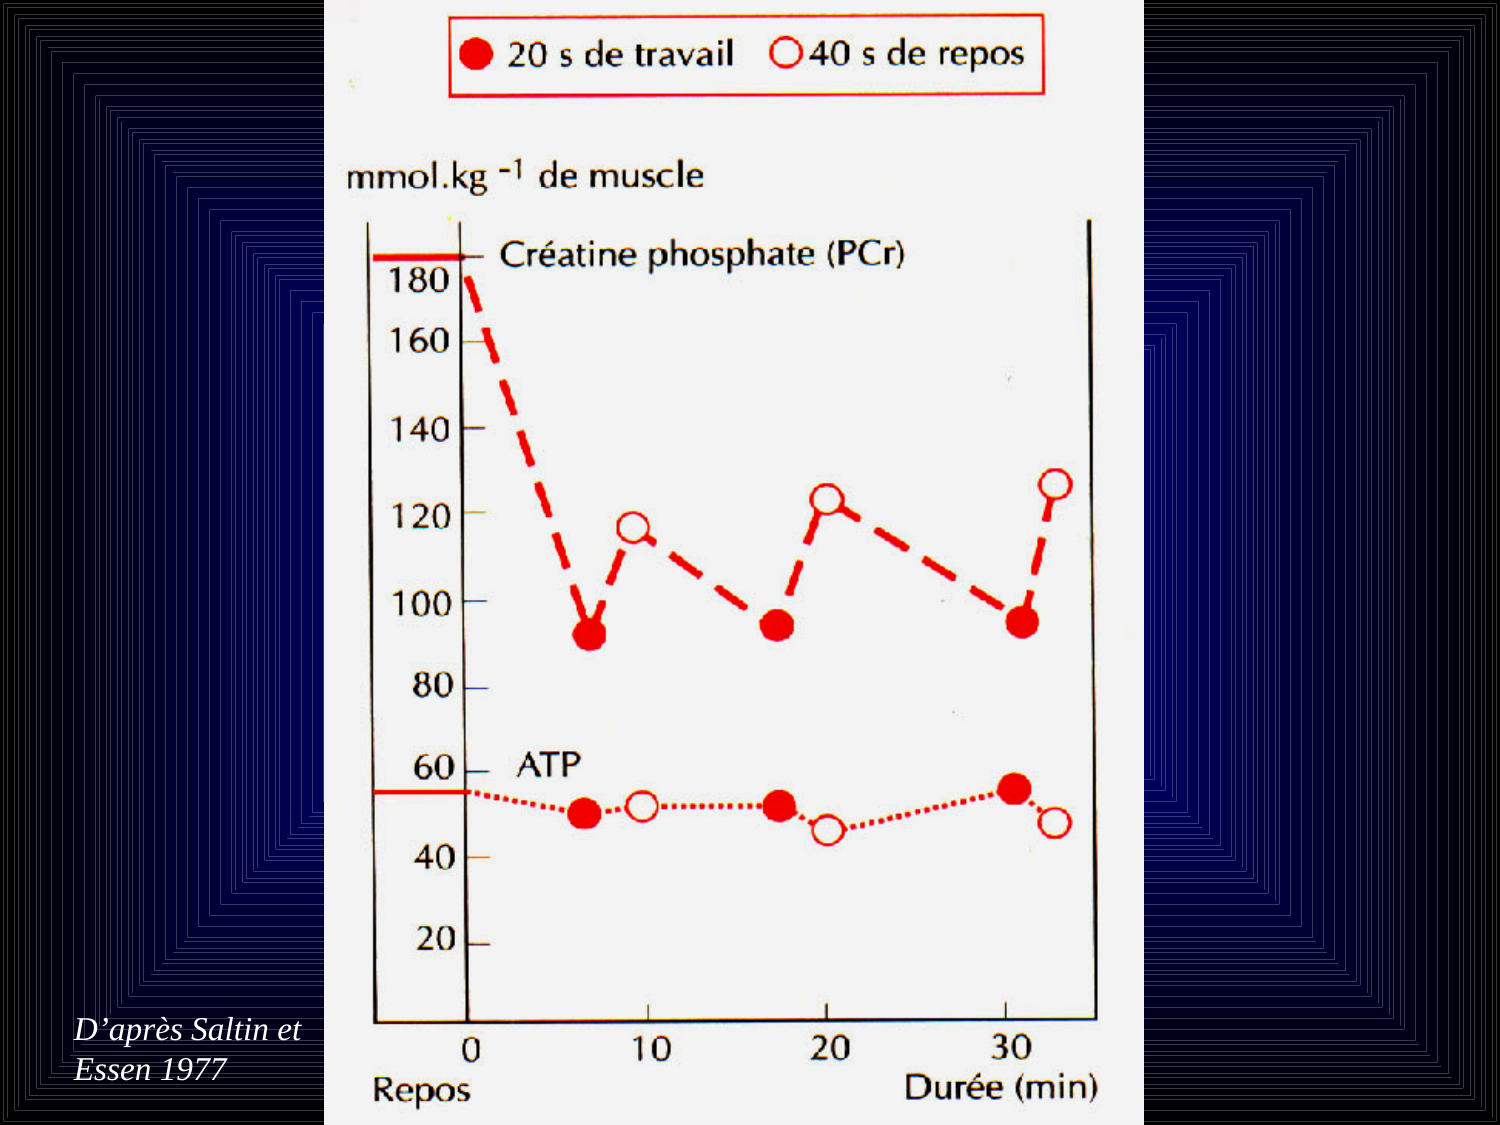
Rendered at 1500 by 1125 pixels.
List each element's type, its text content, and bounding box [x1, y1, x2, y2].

text_box D’après Saltin et Essen 1977 [59, 999, 319, 1095]
picture [324, 0, 1144, 1125]
